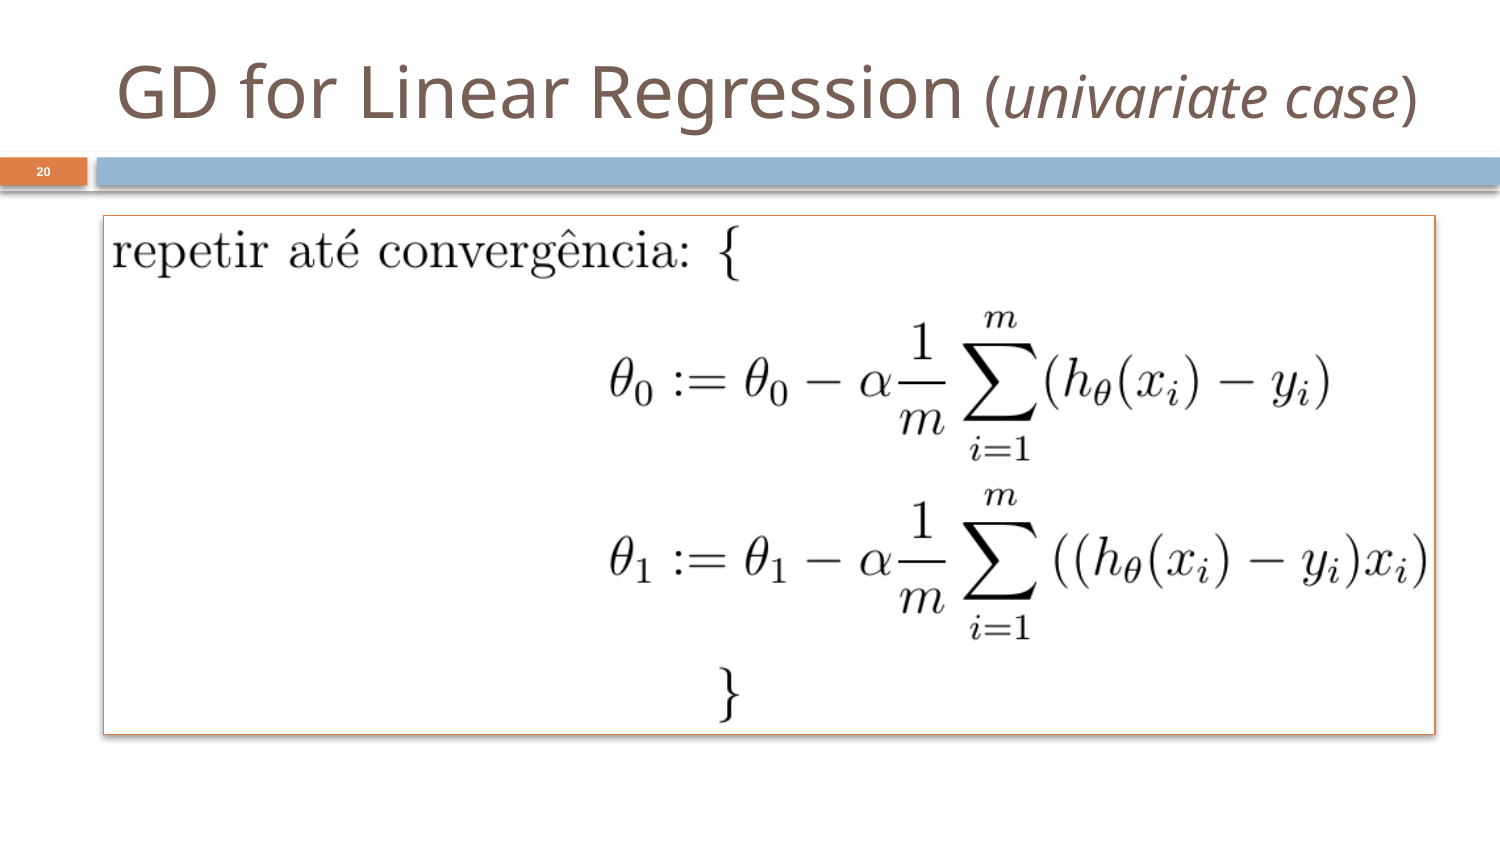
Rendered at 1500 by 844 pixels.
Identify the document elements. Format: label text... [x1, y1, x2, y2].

title GD for Linear Regression (univariate case) [100, 28, 1438, 150]
slide_number 20 [0, 156, 88, 187]
picture [104, 215, 1435, 735]
